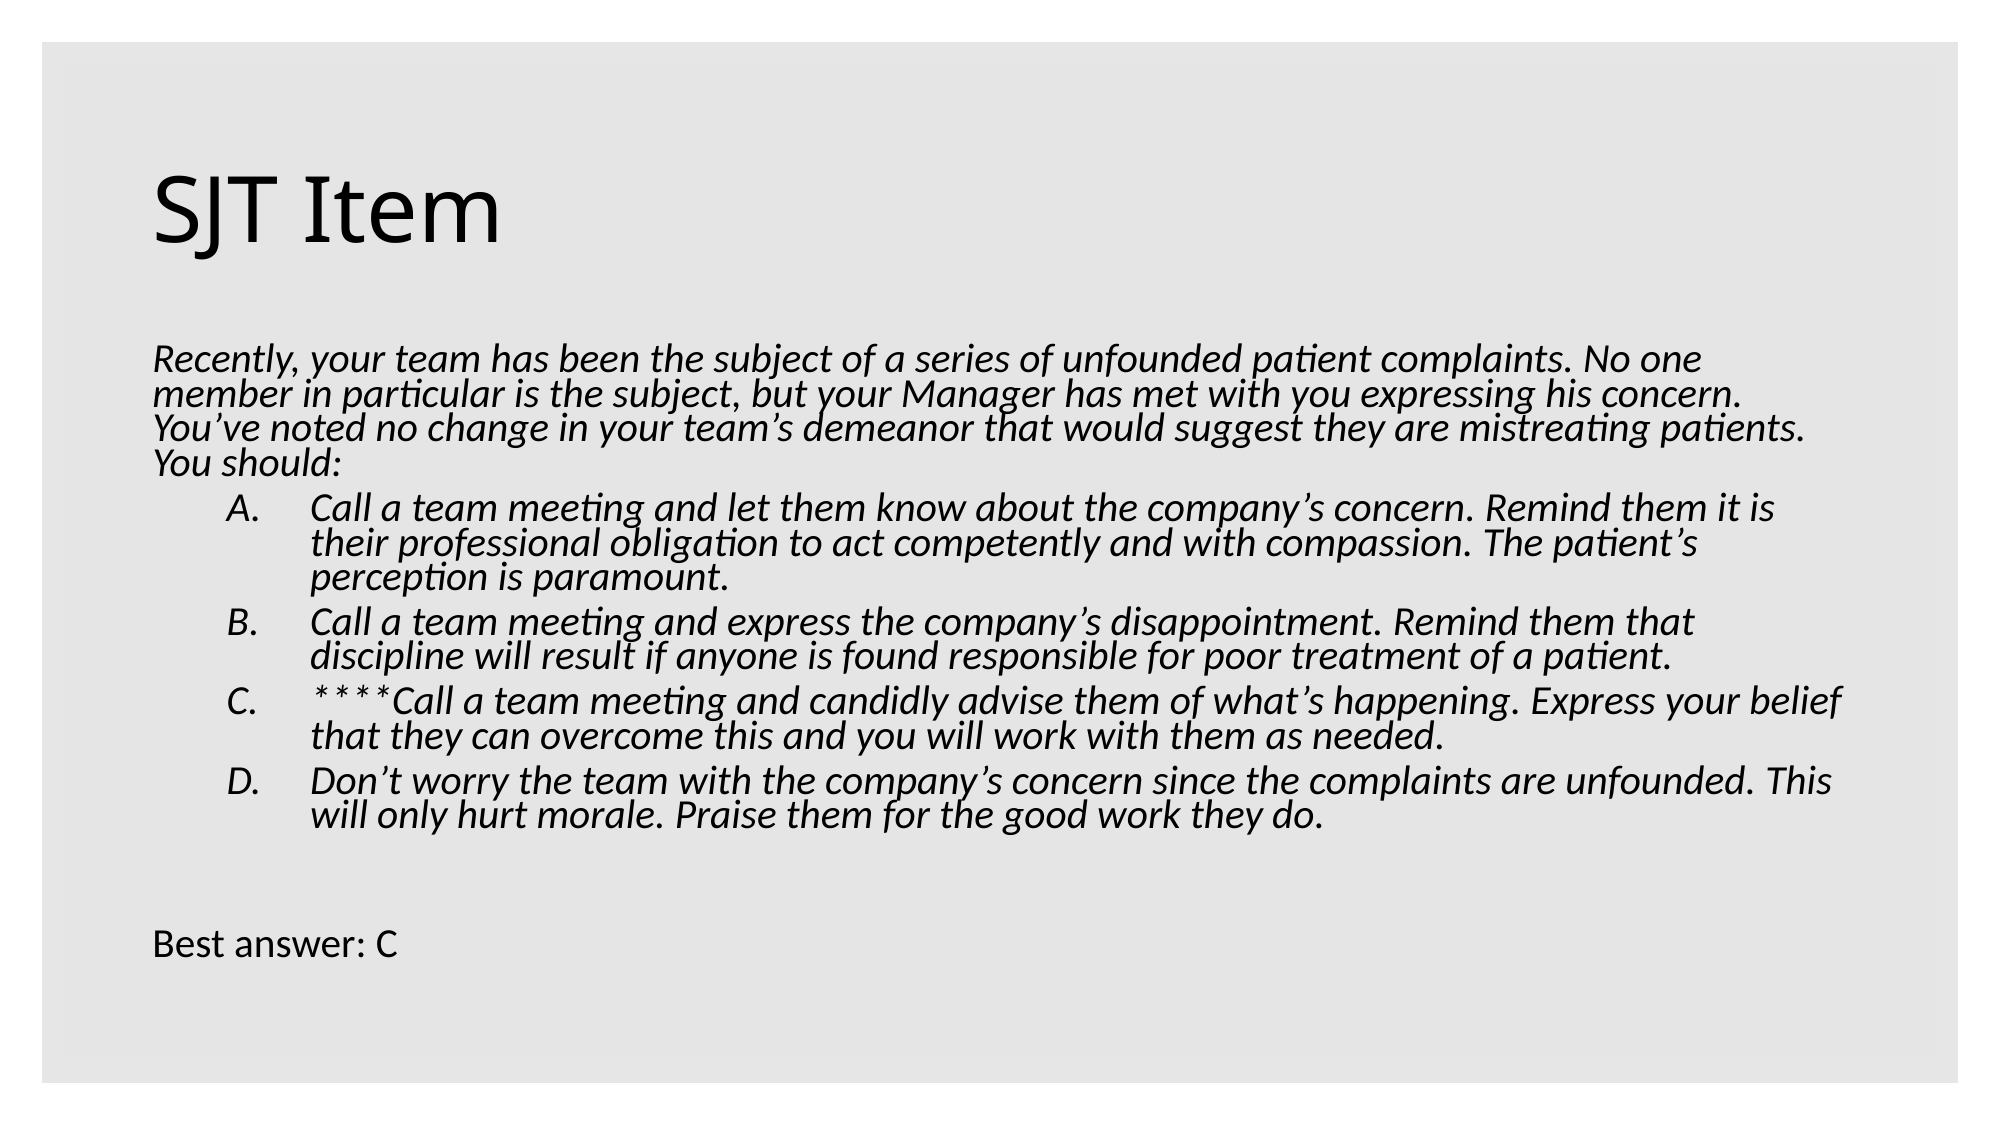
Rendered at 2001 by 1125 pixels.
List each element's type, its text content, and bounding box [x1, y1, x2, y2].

list Recently, your team has been the subject of a series of unfounded patient complaints. No one member in particular is the subject, but your Manager has met with you expressing his concern. You’ve noted no change in your team’s demeanor that would suggest they are mistreating patients. You should: Call a team meeting and let them know about the company’s concern. Remind them it is their professional obligation to act competently and with compassion. The patient’s perception is paramount. Call a team meeting and express the company’s disappointment. Remind them that discipline will result if anyone is found responsible for poor treatment of a patient. ****Call a team meeting and candidly advise them of what’s happening. Express your belief that they can overcome this and you will work with them as needed. Don’t worry the team with the company’s concern since the complaints are unfounded. This will only hurt morale. Praise them for the good work they do. Best answer: C [137, 337, 1863, 973]
text_box [52, 51, 1948, 1073]
title SJT Item [137, 103, 1863, 322]
